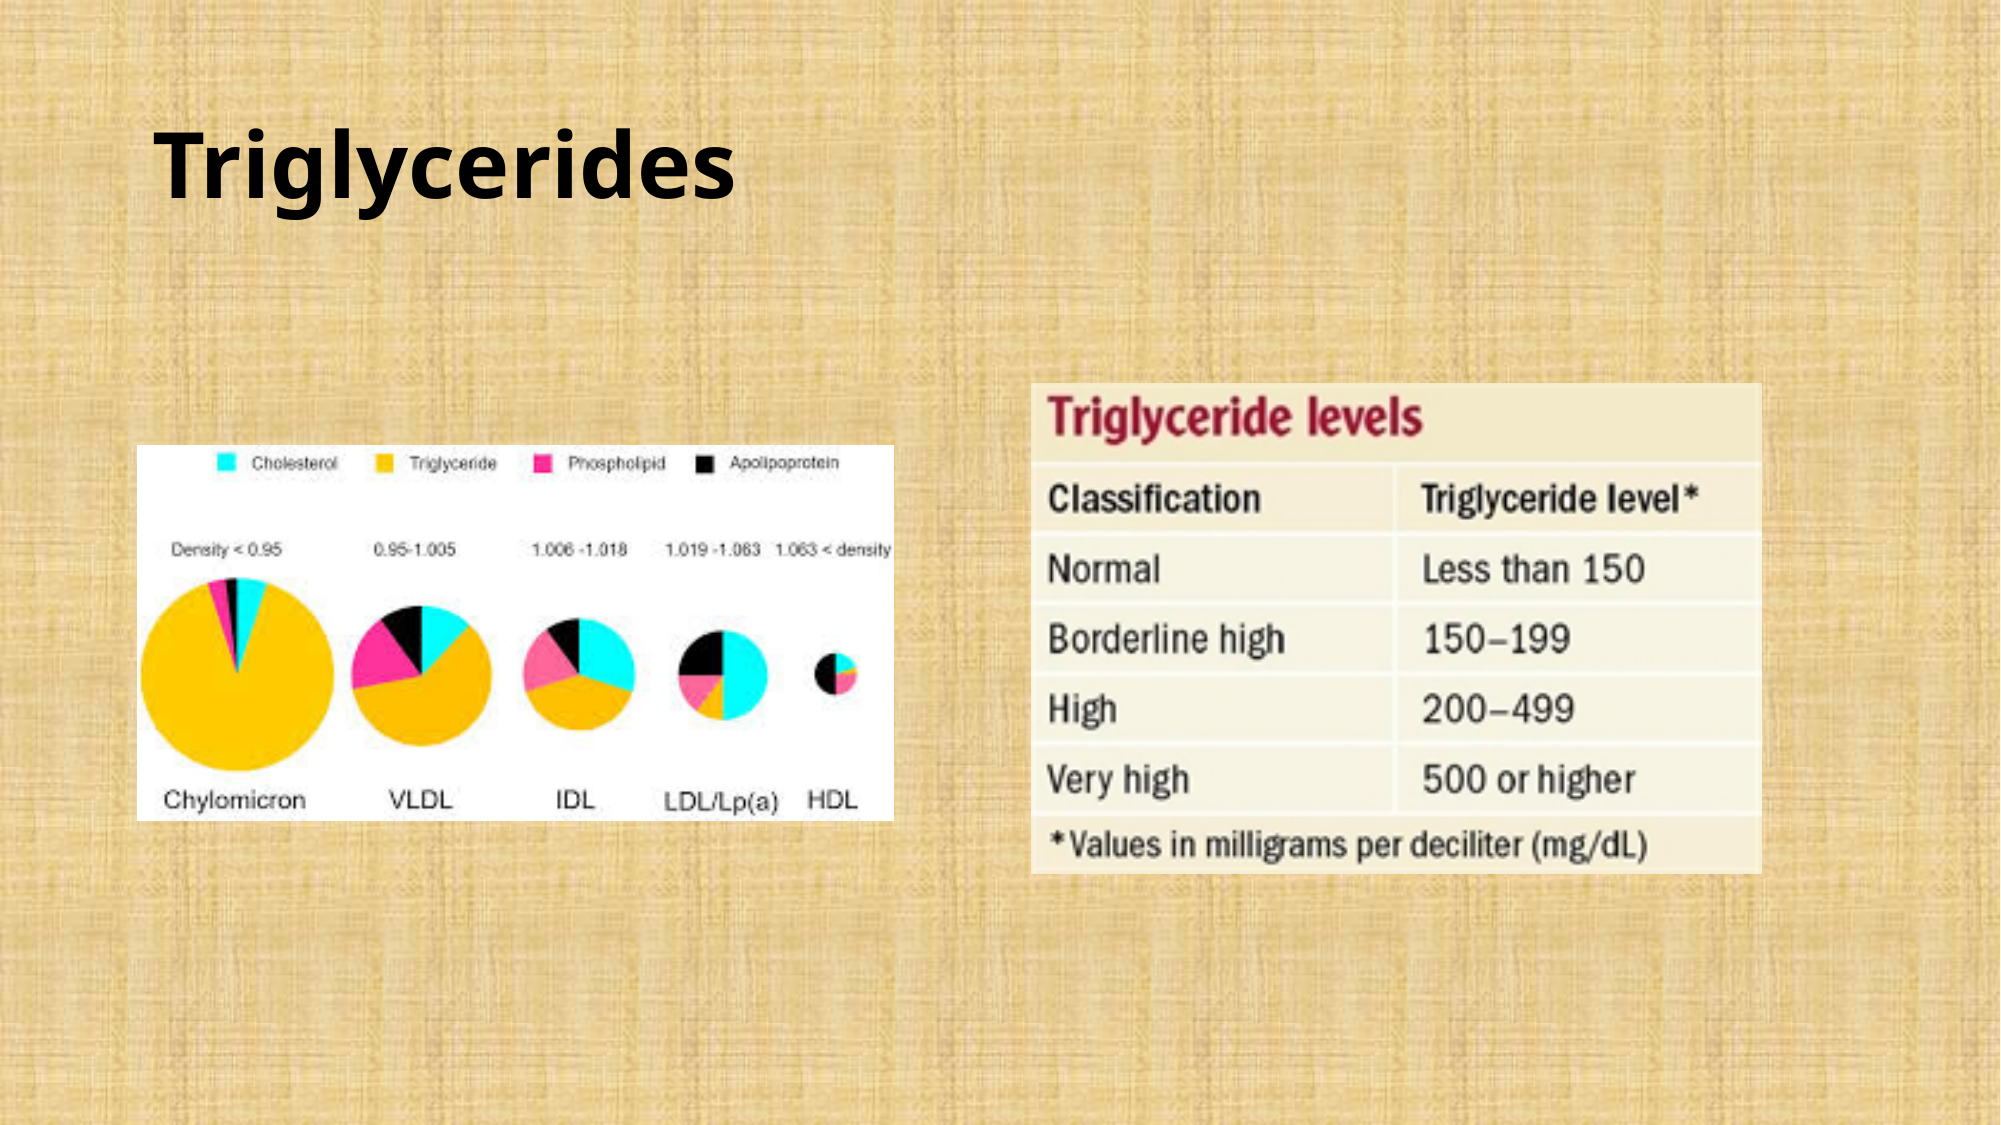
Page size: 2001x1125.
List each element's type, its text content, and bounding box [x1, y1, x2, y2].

picture [0, 0, 2001, 1125]
title Triglycerides [137, 59, 1863, 278]
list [1031, 383, 1762, 874]
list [137, 445, 894, 821]
